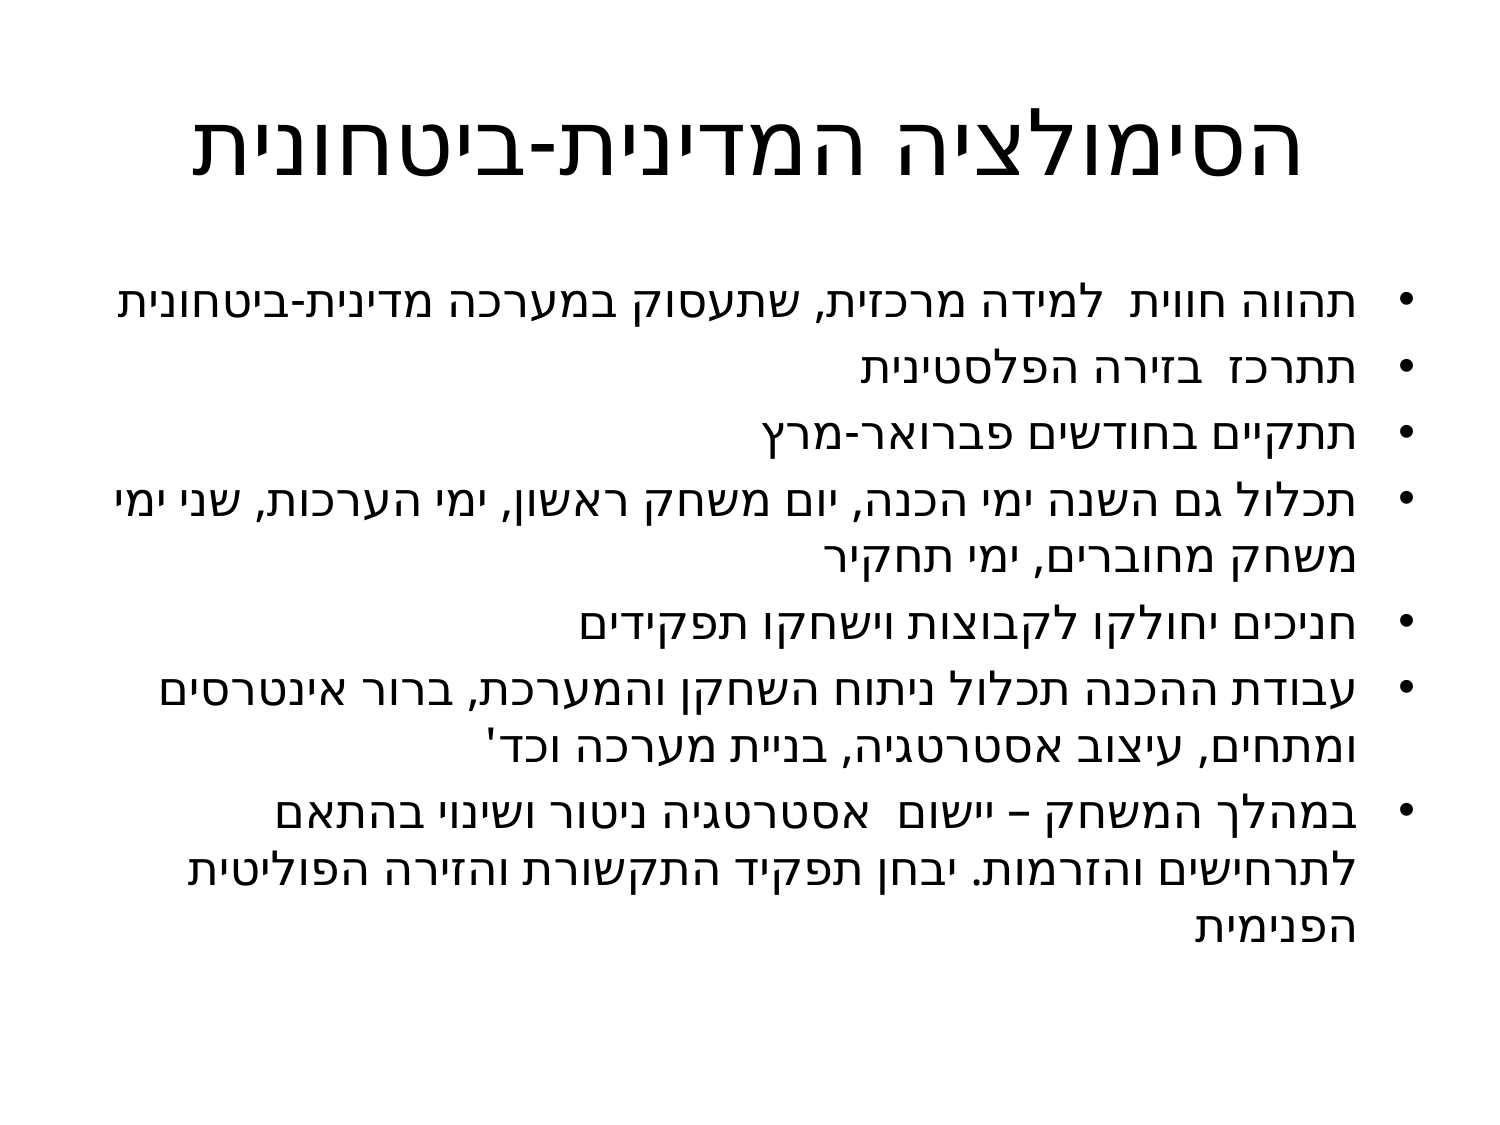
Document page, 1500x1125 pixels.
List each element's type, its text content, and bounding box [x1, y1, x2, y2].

list תהווה חווית למידה מרכזית, שתעסוק במערכה מדינית-ביטחונית תתרכז בזירה הפלסטינית תתקיים בחודשים פברואר-מרץ תכלול גם השנה ימי הכנה, יום משחק ראשון, ימי הערכות, שני ימי משחק מחוברים, ימי תחקיר חניכים יחולקו לקבוצות וישחקו תפקידים עבודת ההכנה תכלול ניתוח השחקן והמערכת, ברור אינטרסים ומתחים, עיצוב אסטרטגיה, בניית מערכה וכד' במהלך המשחק – יישום אסטרטגיה ניטור ושינוי בהתאם לתרחישים והזרמות. יבחן תפקיד התקשורת והזירה הפוליטית הפנימית [75, 262, 1425, 1005]
title הסימולציה המדינית-ביטחונית [75, 45, 1425, 233]
